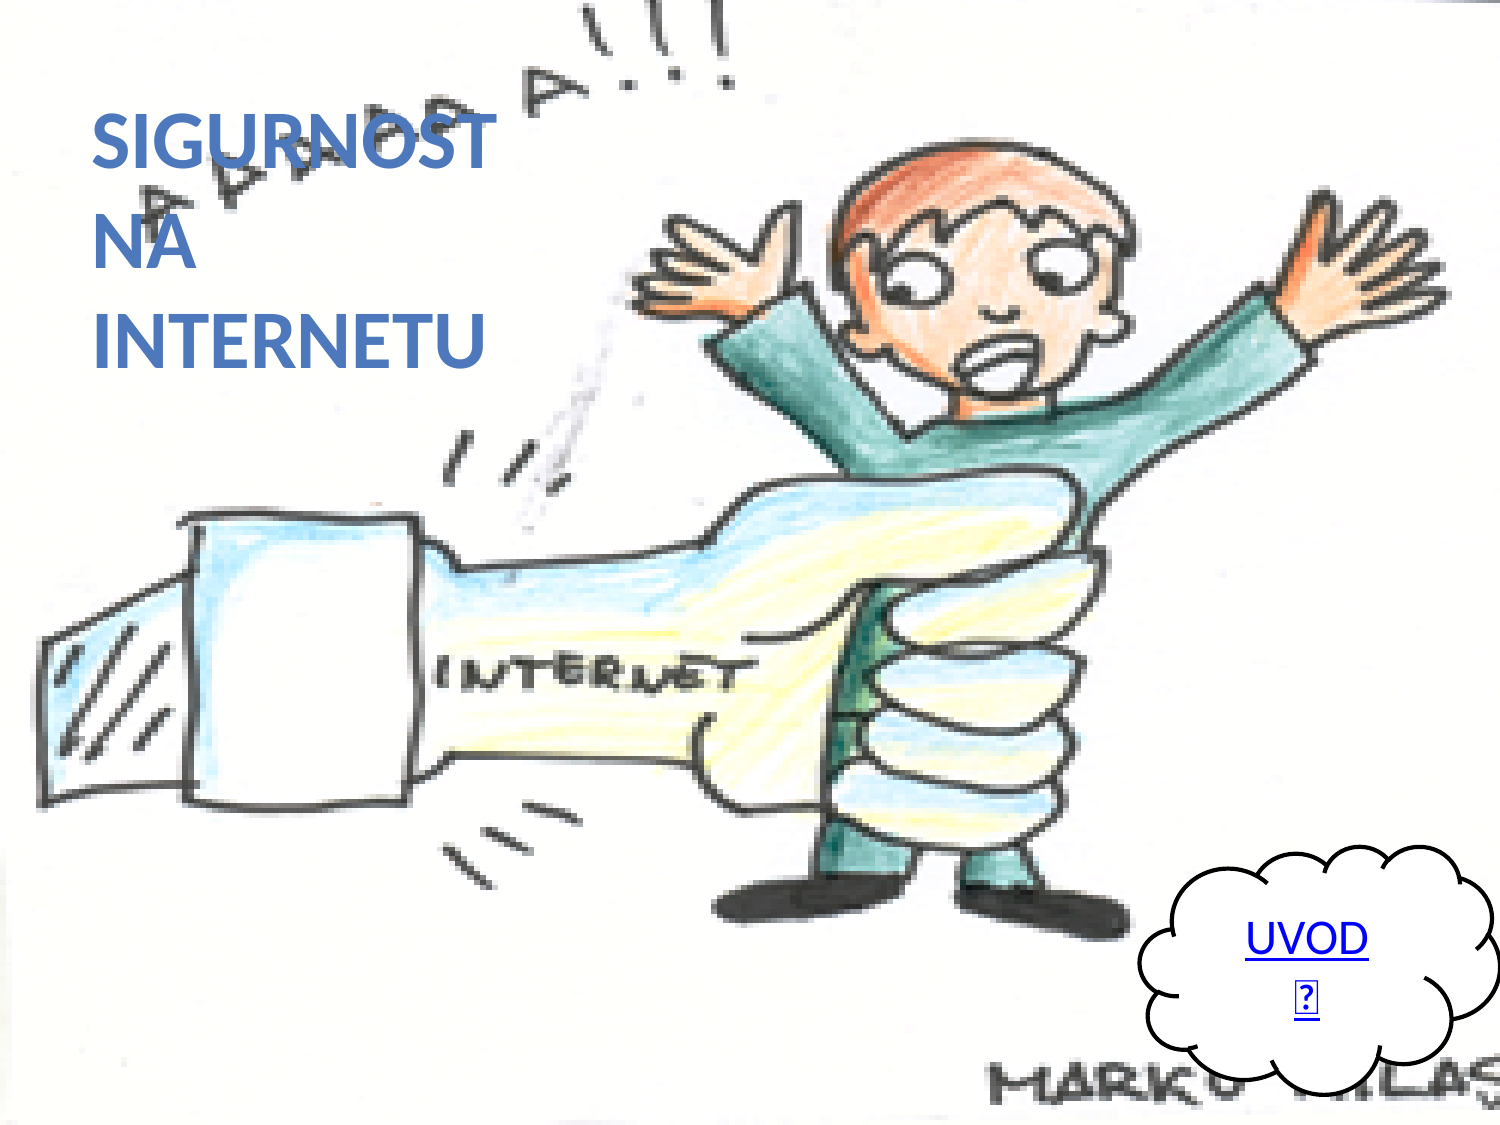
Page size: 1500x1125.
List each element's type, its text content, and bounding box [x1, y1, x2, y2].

text_box SIGURNOST NA INTERNETU [76, 78, 597, 393]
picture [0, 0, 1500, 1125]
text_box UVOD  [1137, 844, 1500, 1097]
